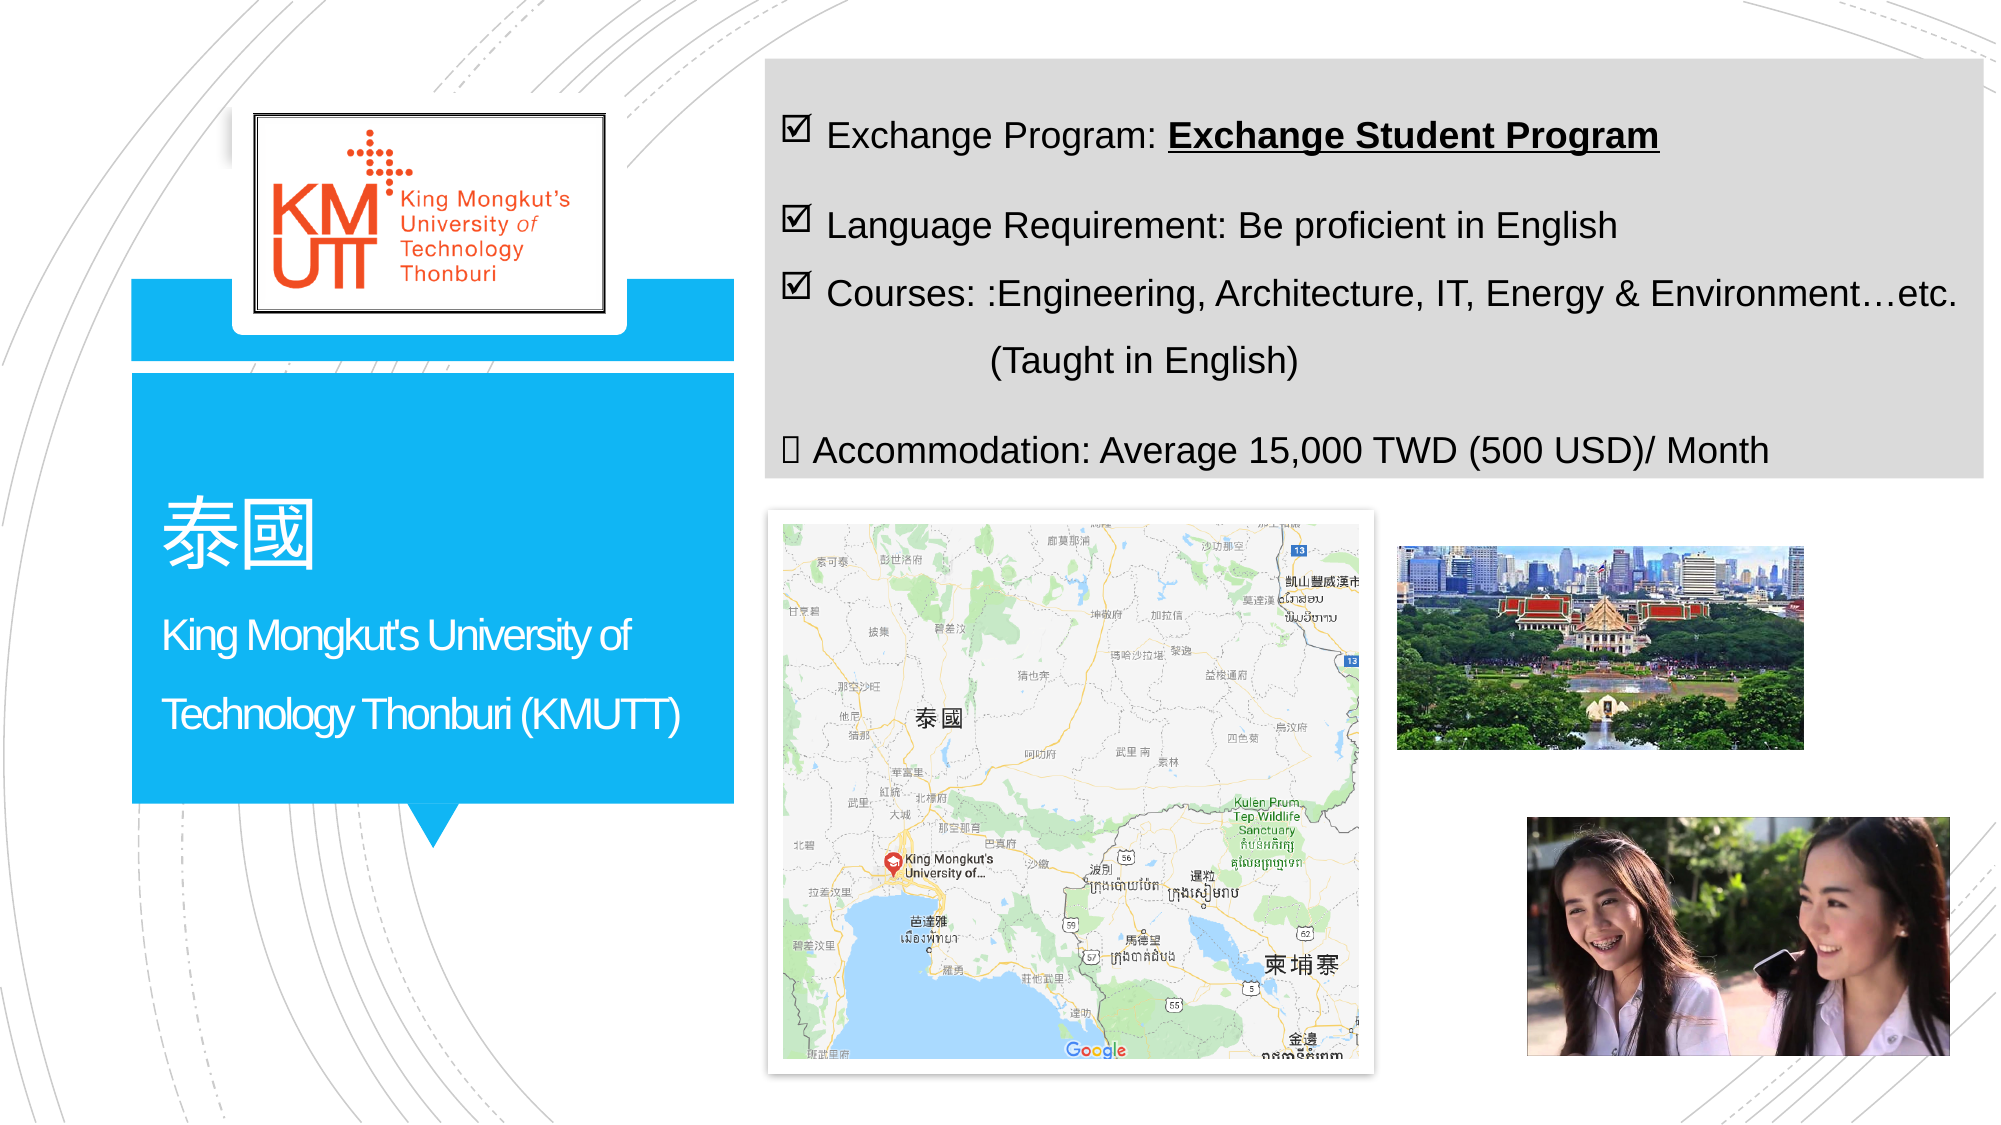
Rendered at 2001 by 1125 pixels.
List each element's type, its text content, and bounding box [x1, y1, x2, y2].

picture [782, 524, 1360, 1060]
title 泰國 King Mongkut's University of Technology Thonburi (KMUTT) [145, 383, 721, 789]
text_box Exchange Program: Exchange Student Program Language Requirement: Be proficient in English Courses: :Engineering, Architecture, IT, Energy & Environment…etc. (Taught in English)  Accommodation: Average 15,000 TWD (500 USD)/ Month [764, 58, 1984, 479]
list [252, 113, 607, 315]
picture [1397, 546, 1804, 751]
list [1527, 817, 1951, 1056]
